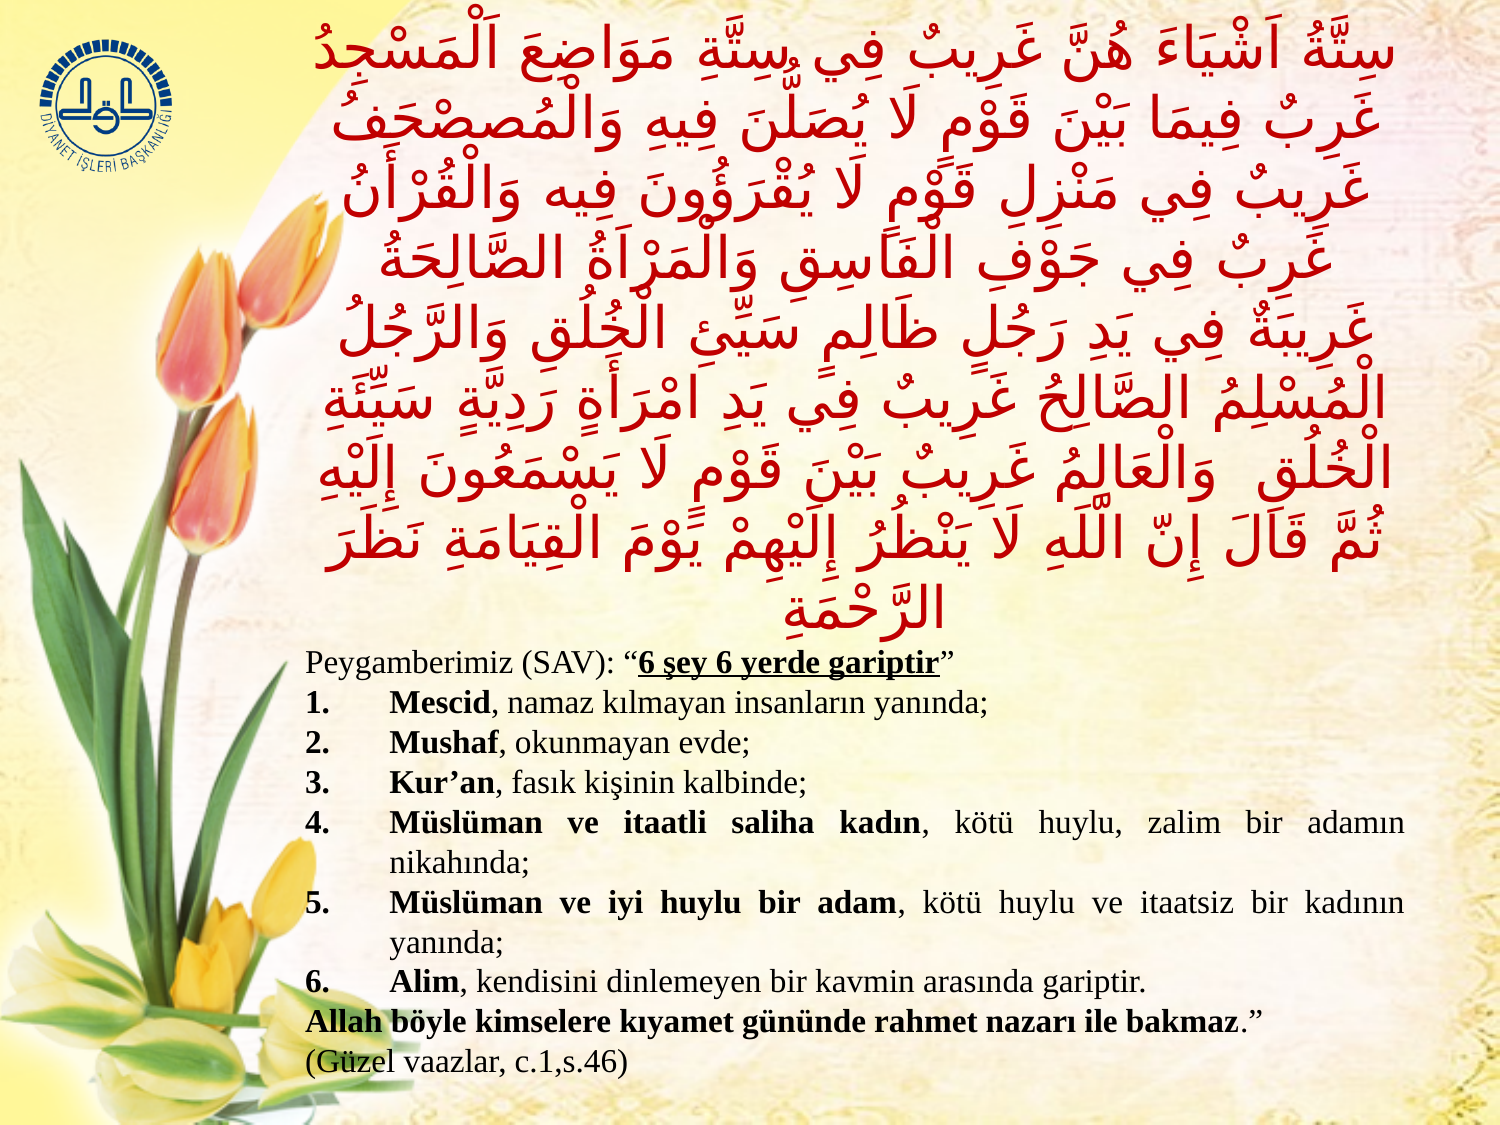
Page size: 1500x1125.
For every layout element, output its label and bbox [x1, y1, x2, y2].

text_box [0, 0, 1500, 1125]
